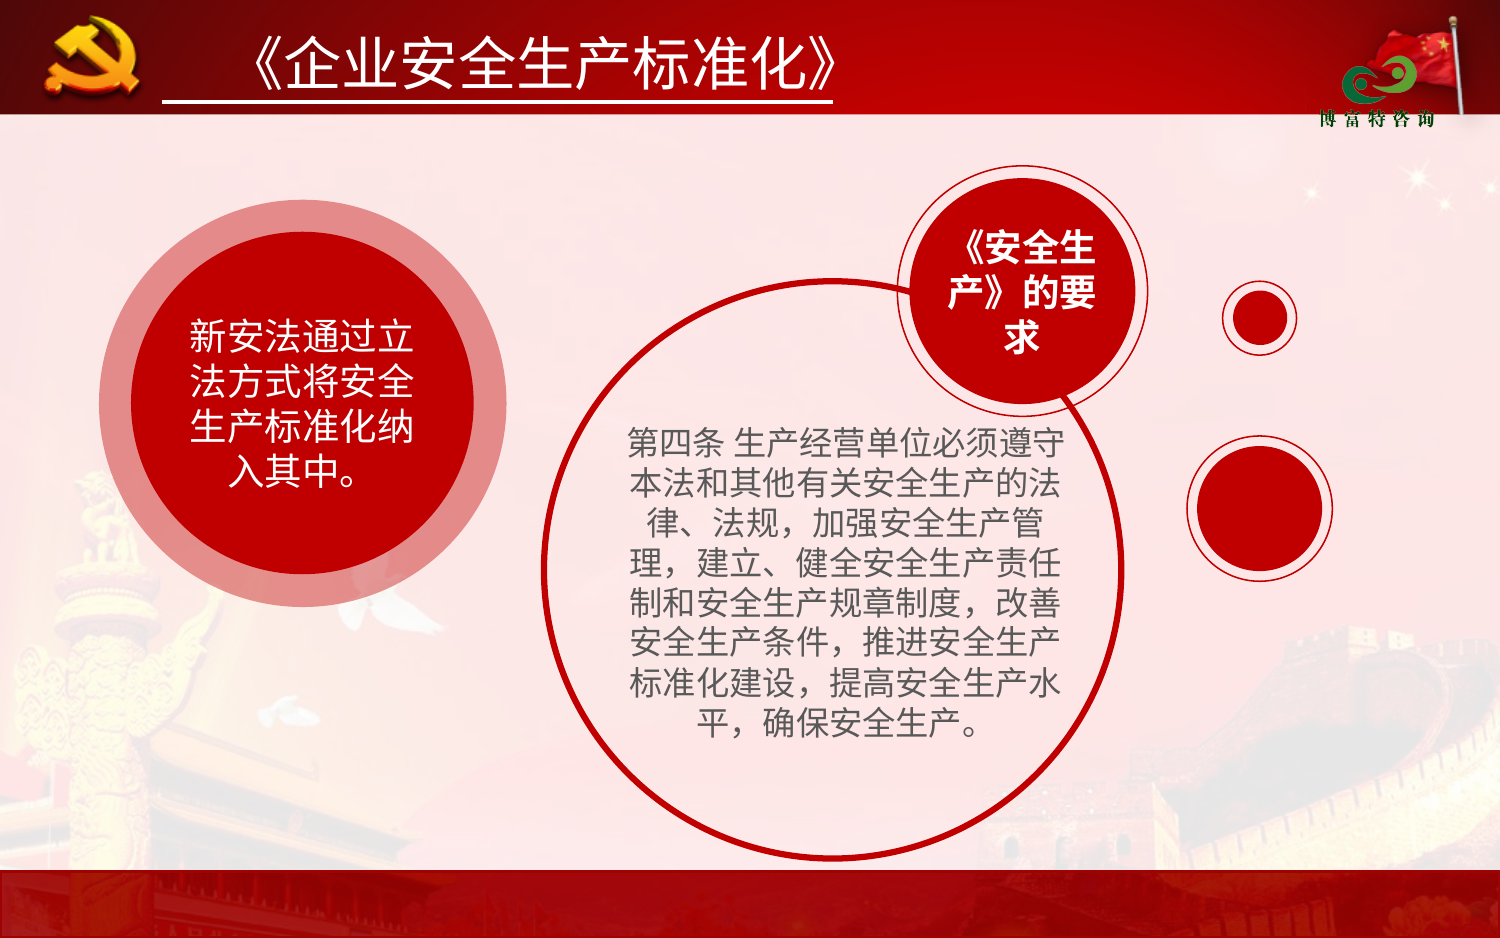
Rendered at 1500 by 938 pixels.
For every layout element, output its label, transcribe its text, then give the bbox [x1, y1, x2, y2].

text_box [543, 280, 1122, 859]
picture [0, 0, 1500, 130]
text_box [895, 163, 1150, 366]
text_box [98, 199, 507, 608]
text_box 《企业安全生产标准化》 [210, 19, 881, 105]
text_box [1220, 279, 1299, 358]
text_box [1184, 433, 1335, 584]
